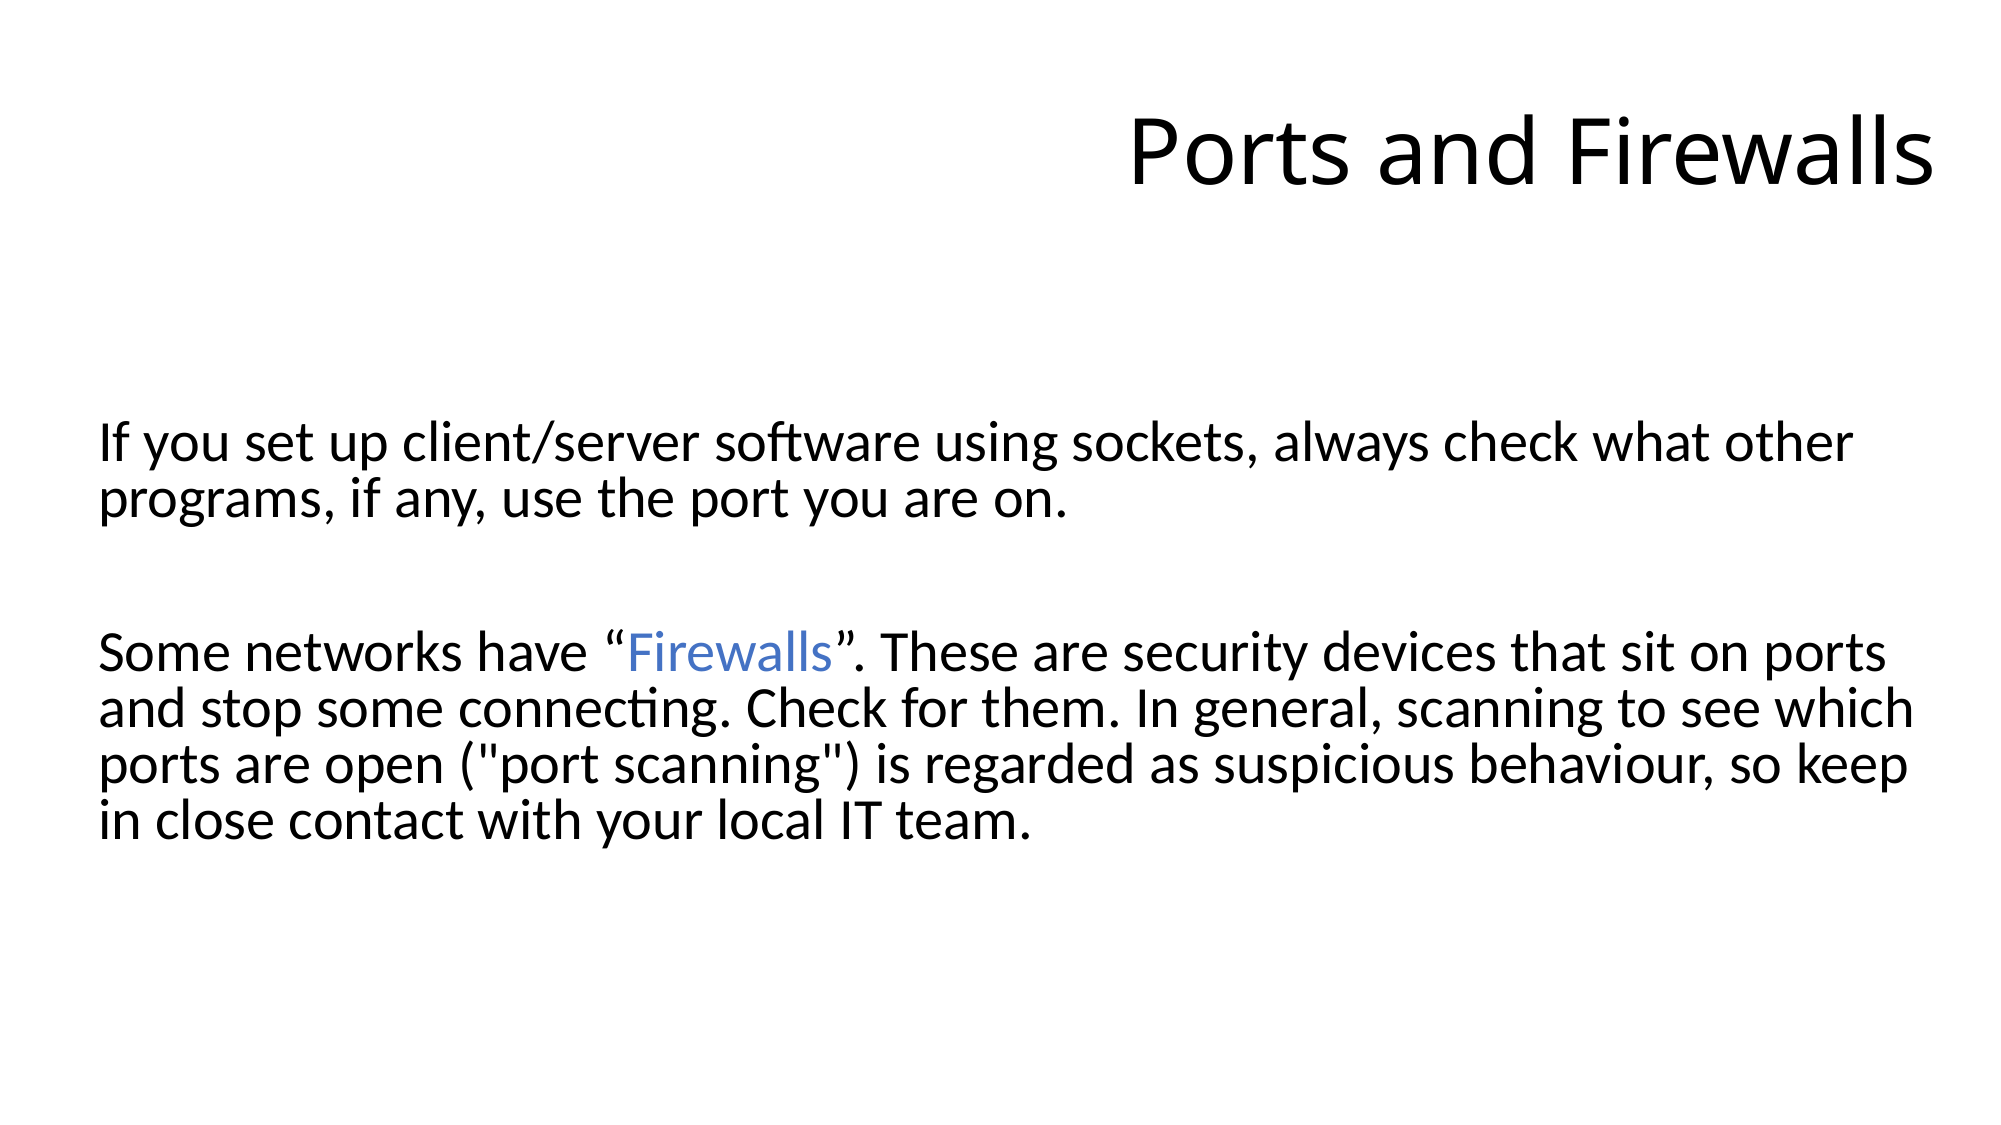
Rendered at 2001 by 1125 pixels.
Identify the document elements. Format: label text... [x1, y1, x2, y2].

title Ports and Firewalls [677, 80, 1953, 230]
list If you set up client/server software using sockets, always check what other programs, if any, use the port you are on. Some networks have “Firewalls”. These are security devices that sit on ports and stop some connecting. Check for them. In general, scanning to see which ports are open ("port scanning") is regarded as suspicious behaviour, so keep in close contact with your local IT team. [83, 326, 1953, 1083]
